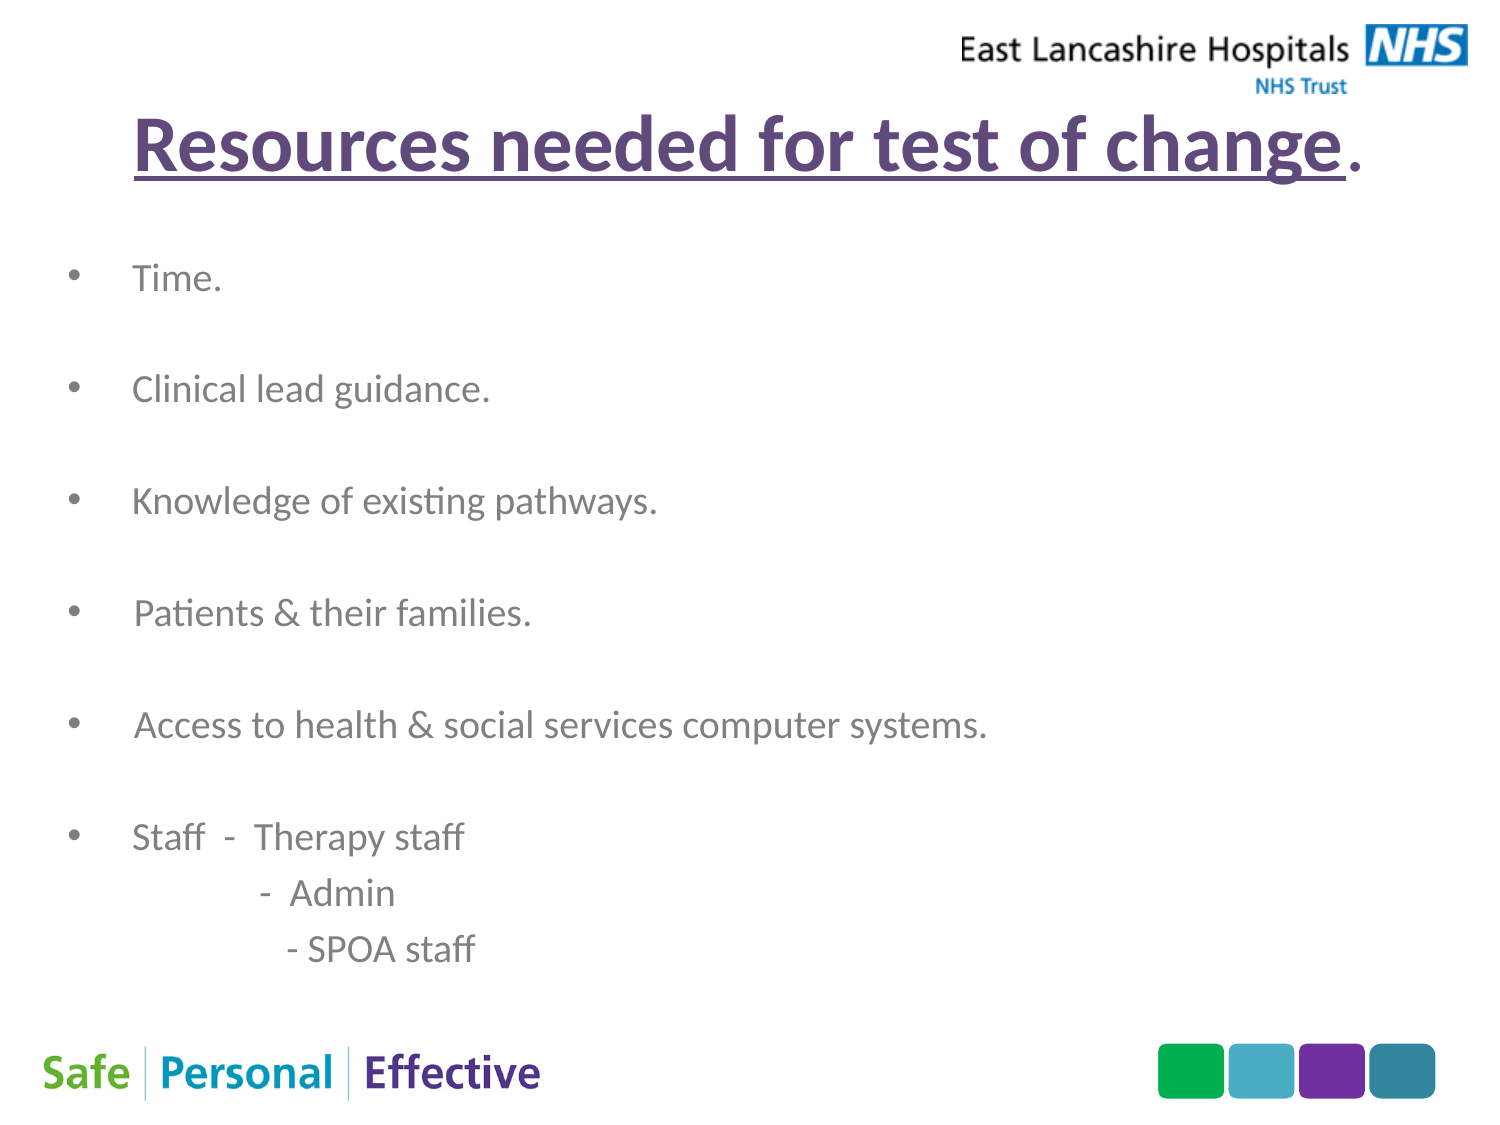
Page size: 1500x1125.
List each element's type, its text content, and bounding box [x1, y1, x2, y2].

title Resources needed for test of change. [75, 45, 1425, 233]
picture [962, 24, 1468, 94]
text_box [1224, 1039, 1297, 1103]
text_box [1294, 1039, 1368, 1103]
text_box [1365, 1039, 1440, 1103]
list Time. Clinical lead guidance. Knowledge of existing pathways. Patients & their families. Access to health & social services computer systems. Staff - Therapy staff - Admin - SPOA staff [52, 243, 1438, 986]
picture [40, 1046, 543, 1101]
text_box [1153, 1039, 1226, 1103]
